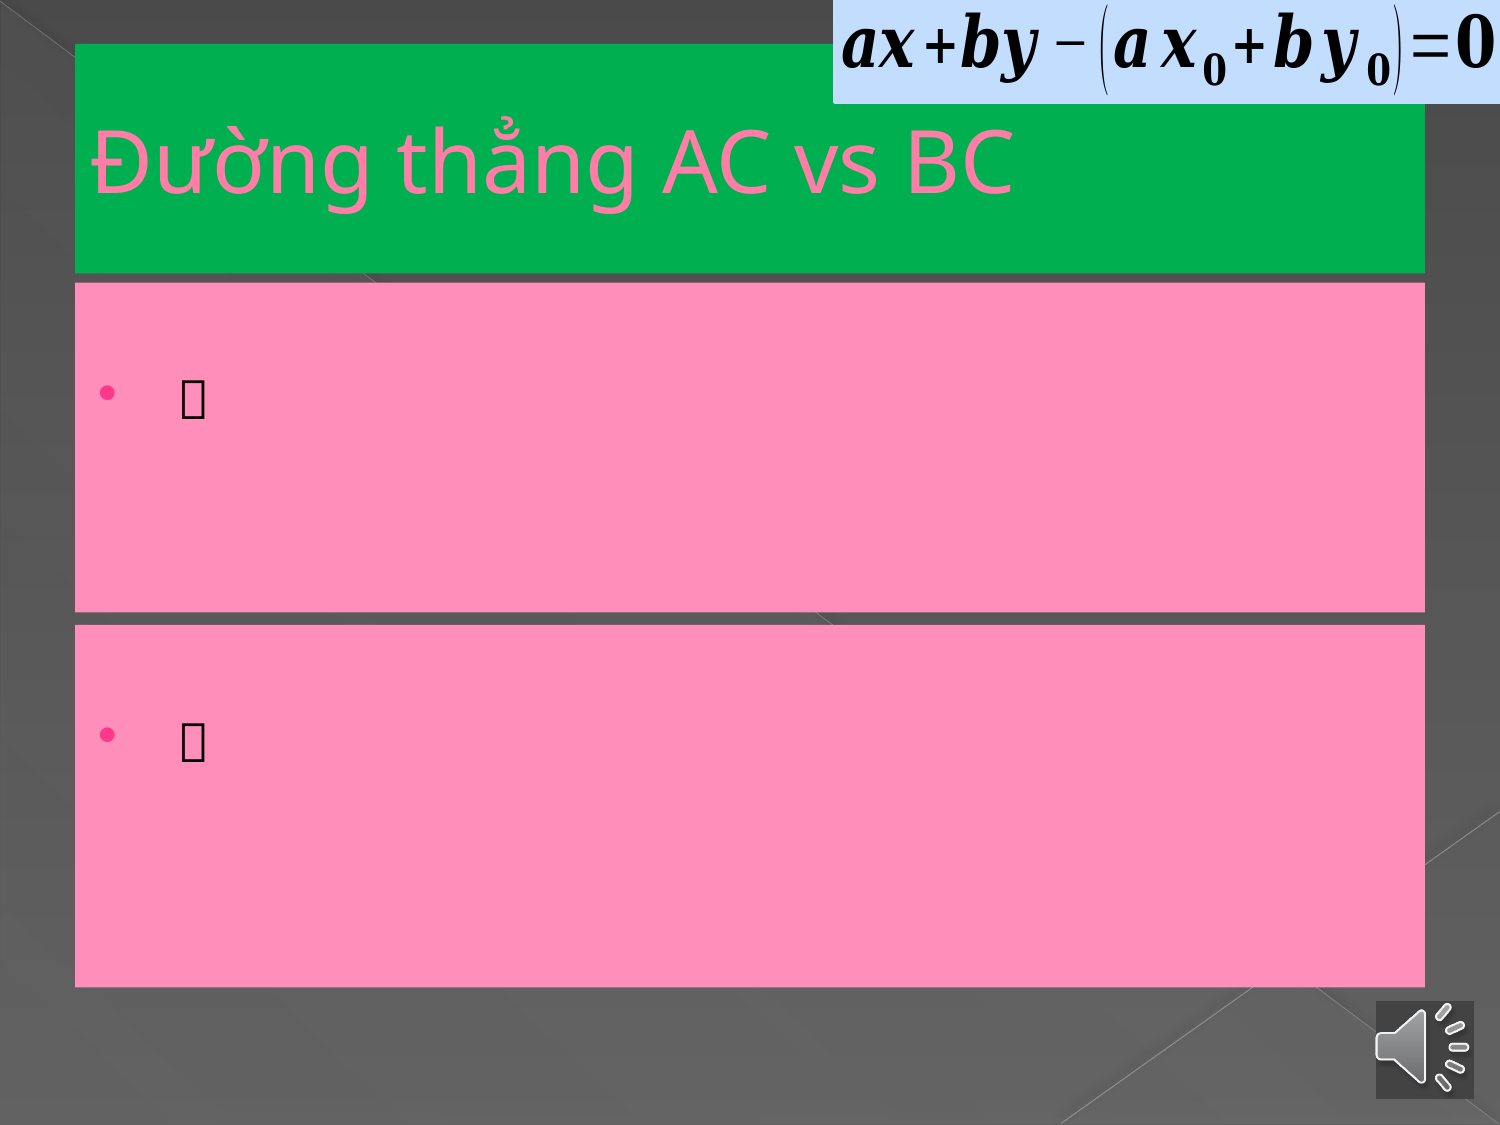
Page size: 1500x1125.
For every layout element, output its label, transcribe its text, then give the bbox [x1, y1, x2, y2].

title Đường thẳng AC vs BC [75, 43, 1425, 274]
picture [1374, 999, 1476, 1101]
